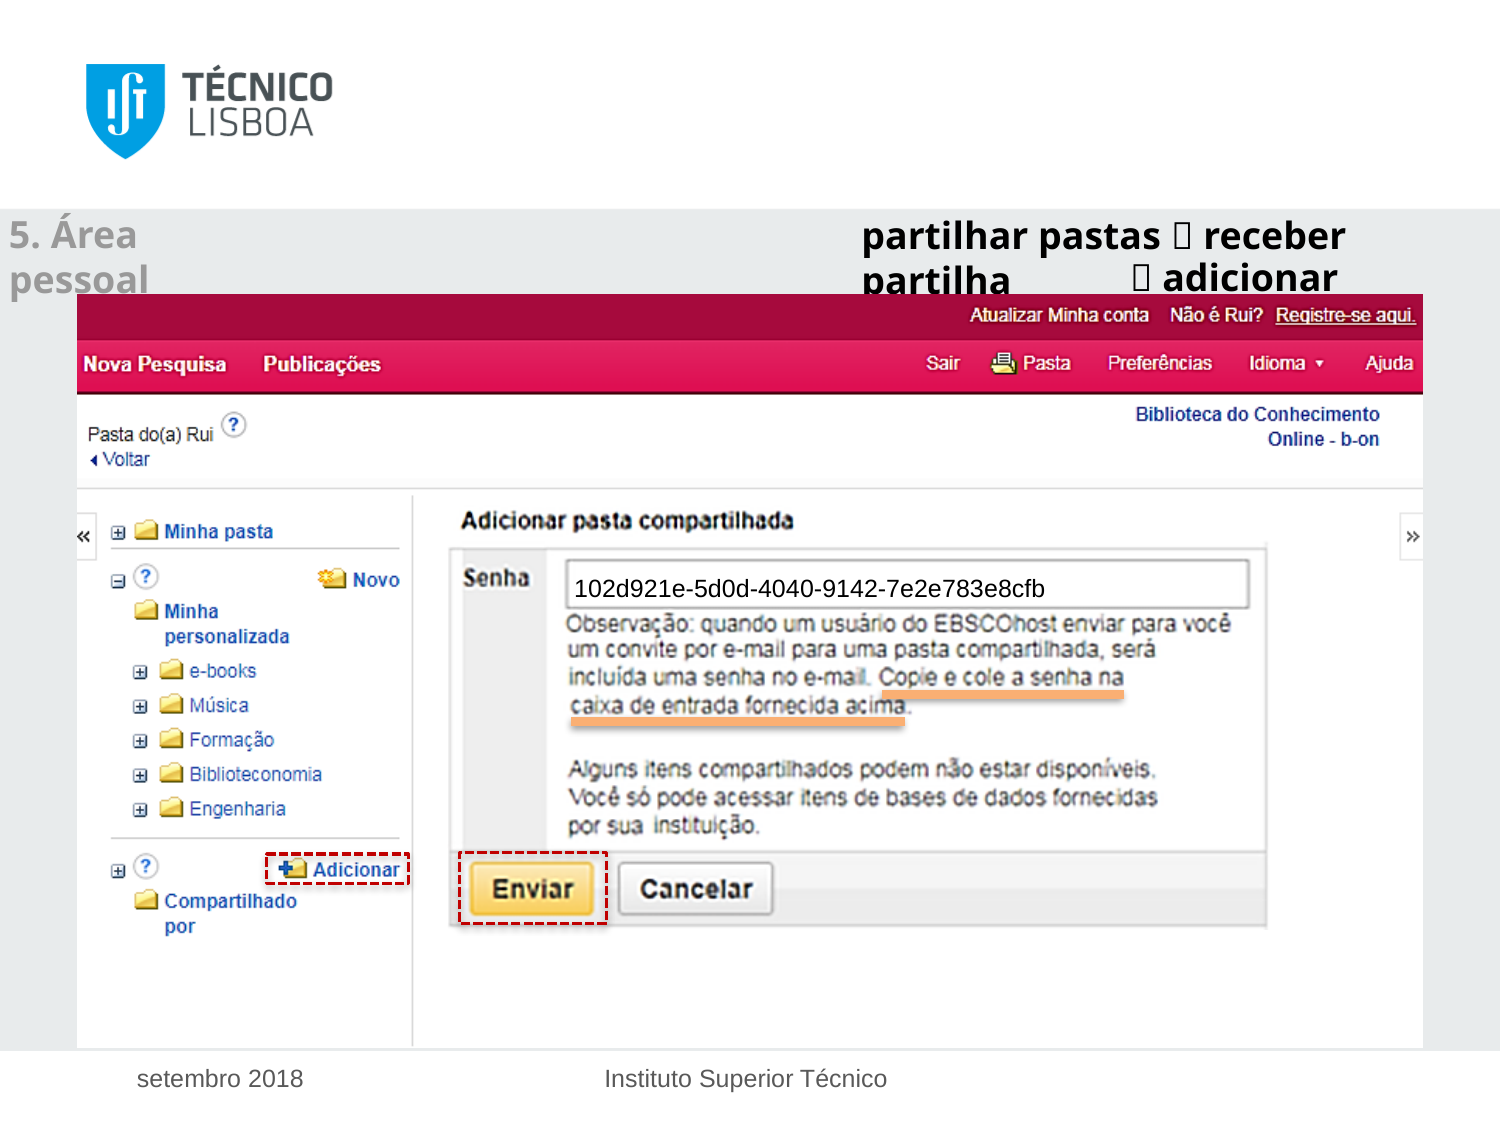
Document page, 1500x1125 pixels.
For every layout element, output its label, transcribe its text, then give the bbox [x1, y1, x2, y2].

text_box partilhar pastas  receber partilha [846, 204, 1451, 292]
slide_number setembro 2018 [121, 1056, 425, 1103]
footer Instituto Superior Técnico [512, 1056, 988, 1103]
picture [0, 0, 1500, 1125]
text_box 5. Área pessoal [0, 203, 276, 308]
text_box  adicionar [1115, 246, 1459, 307]
